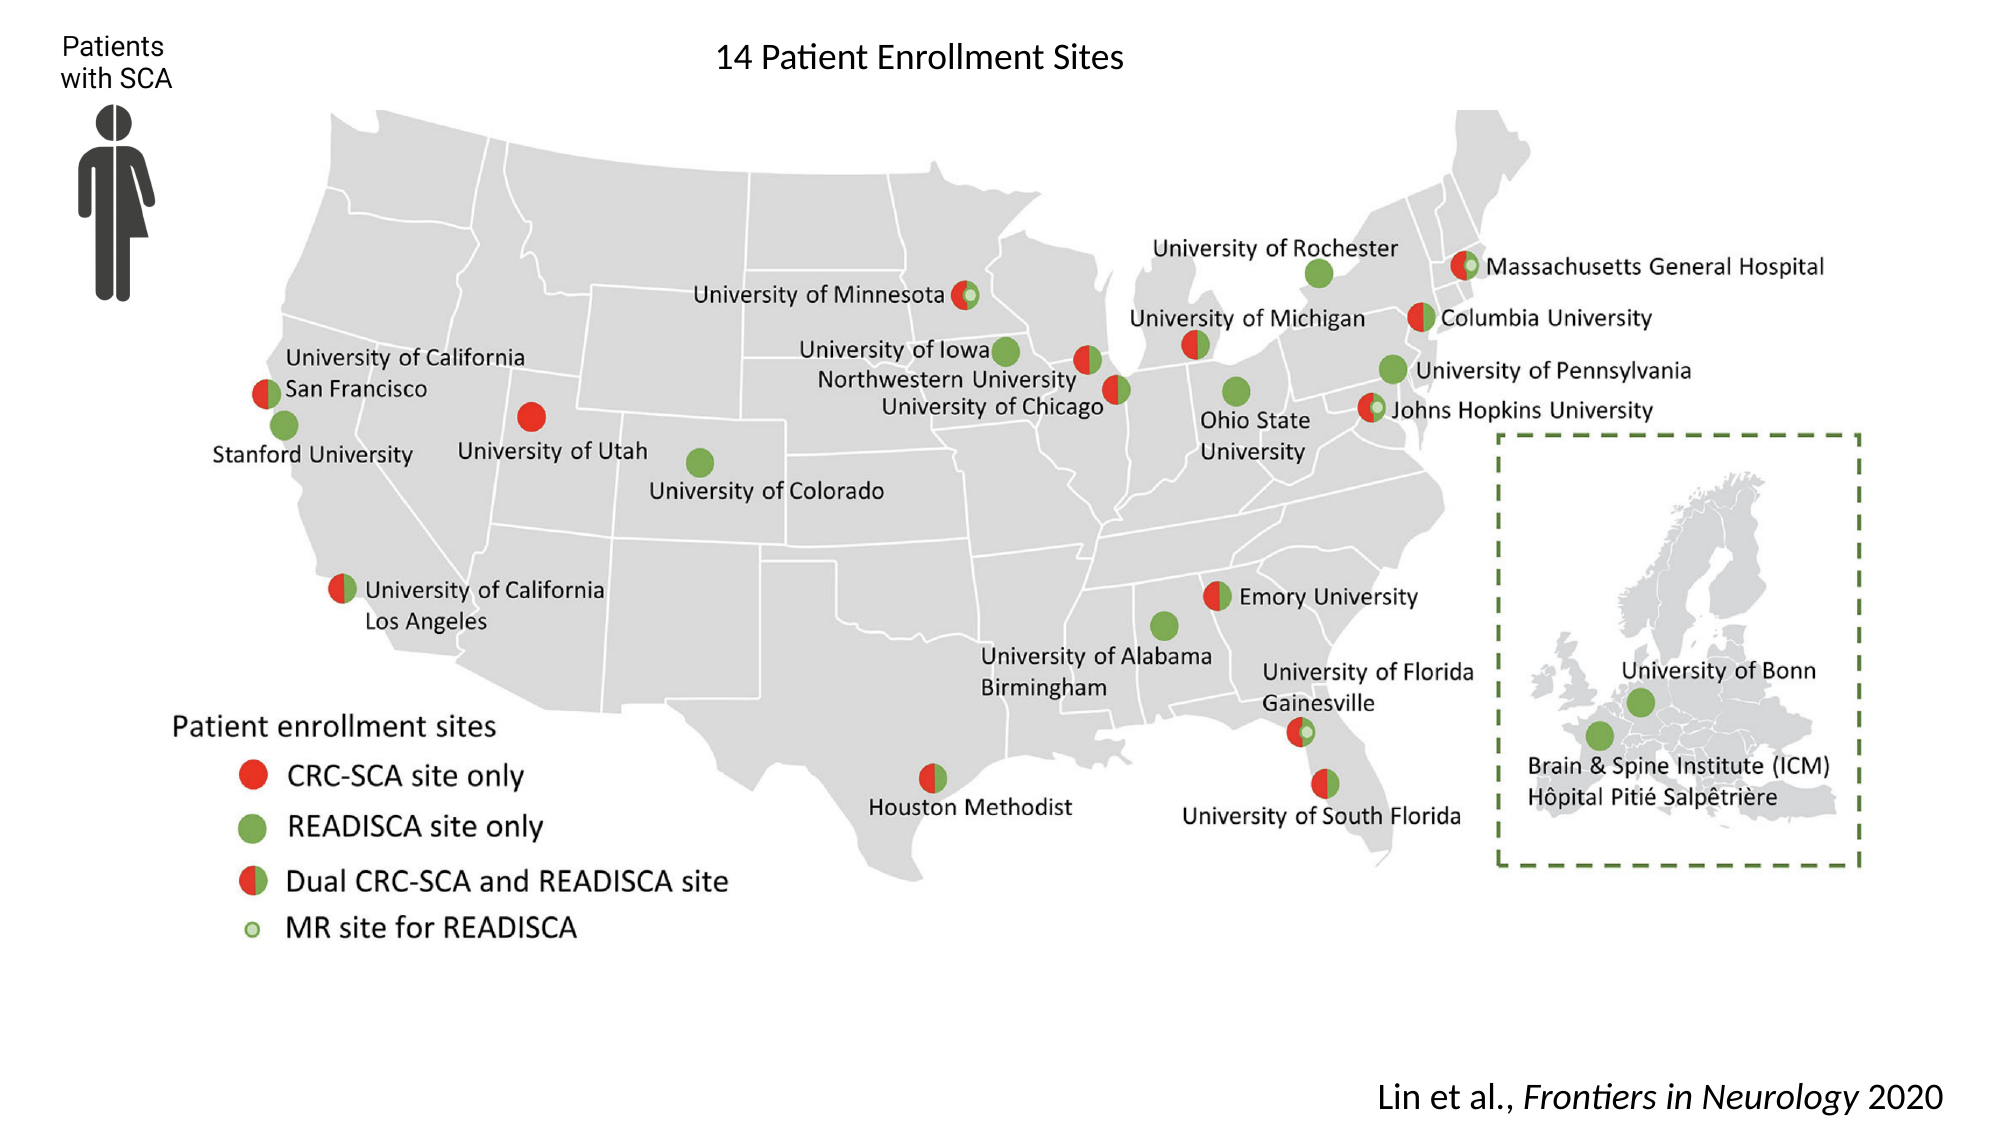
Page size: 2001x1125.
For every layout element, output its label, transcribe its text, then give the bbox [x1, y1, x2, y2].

text_box Lin et al., Frontiers in Neurology 2020 [1362, 1064, 1972, 1125]
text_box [49, 0, 207, 352]
text_box 14 Patient Enrollment Sites [699, 25, 1300, 85]
picture [134, 110, 1898, 1014]
